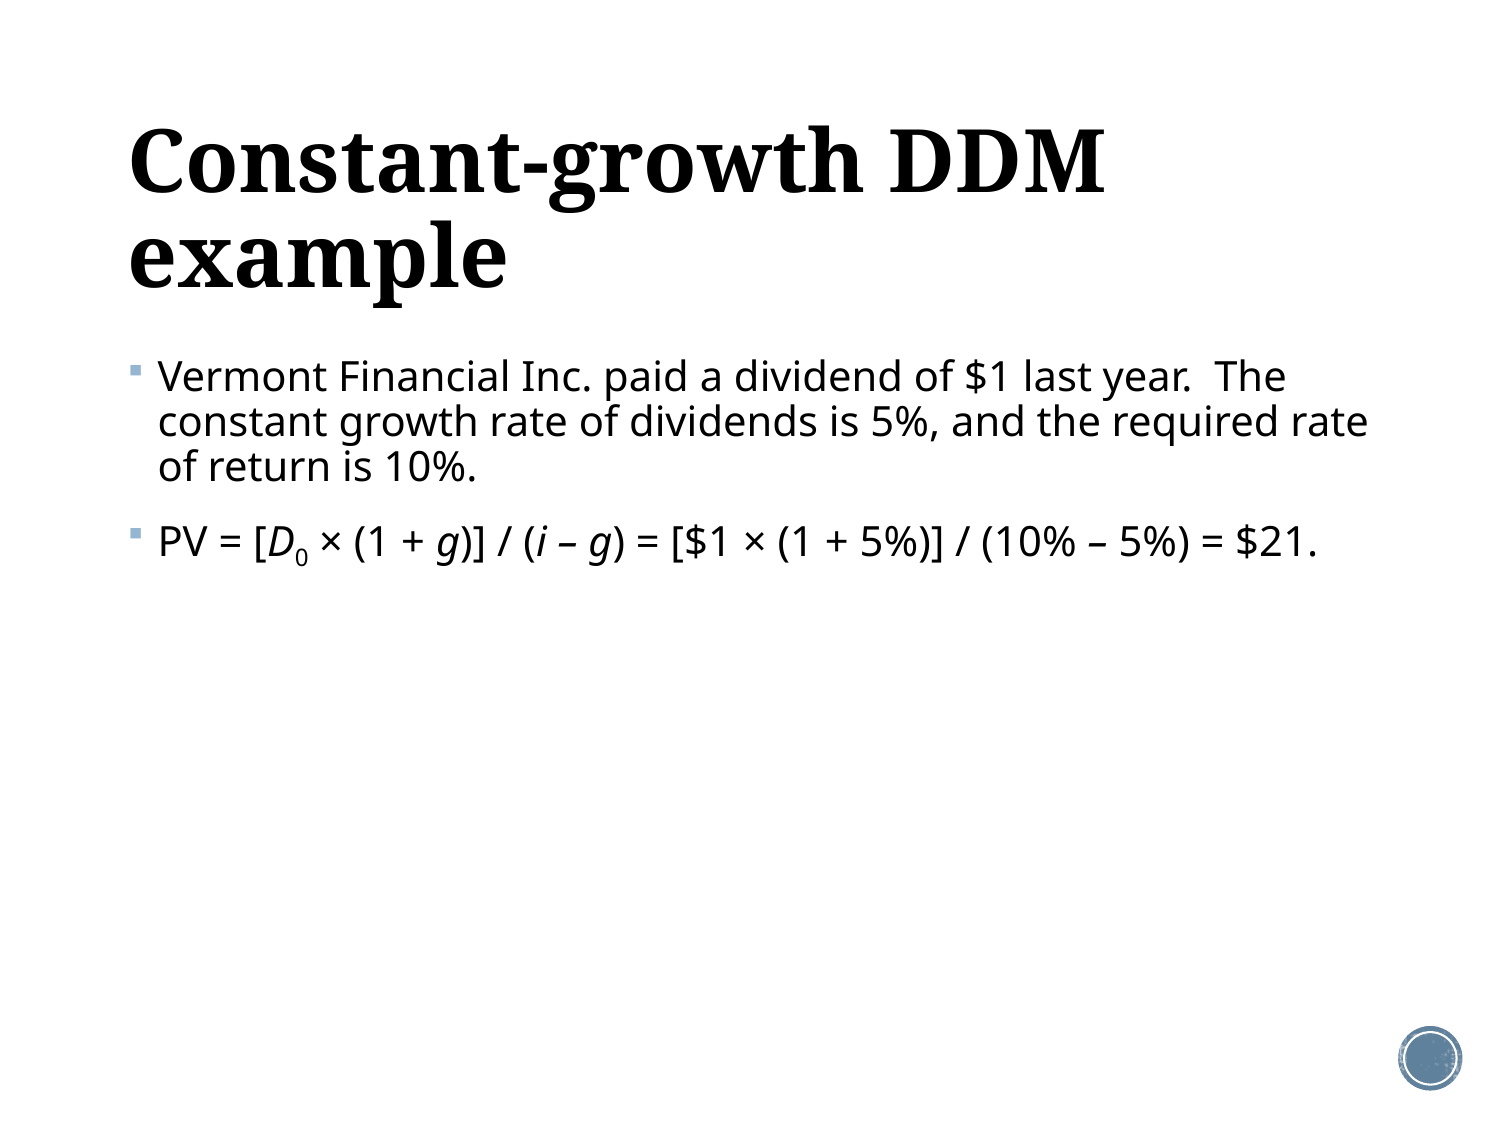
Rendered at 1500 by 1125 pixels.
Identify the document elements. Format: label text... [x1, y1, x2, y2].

list Vermont Financial Inc. paid a dividend of $1 last year. The constant growth rate of dividends is 5%, and the required rate of return is 10%. PV = [D0 × (1 + g)] / (i – g) = [$1 × (1 + 5%)] / (10% – 5%) = $21. [112, 348, 1388, 1013]
title Constant-growth DDM example [112, 79, 1388, 344]
